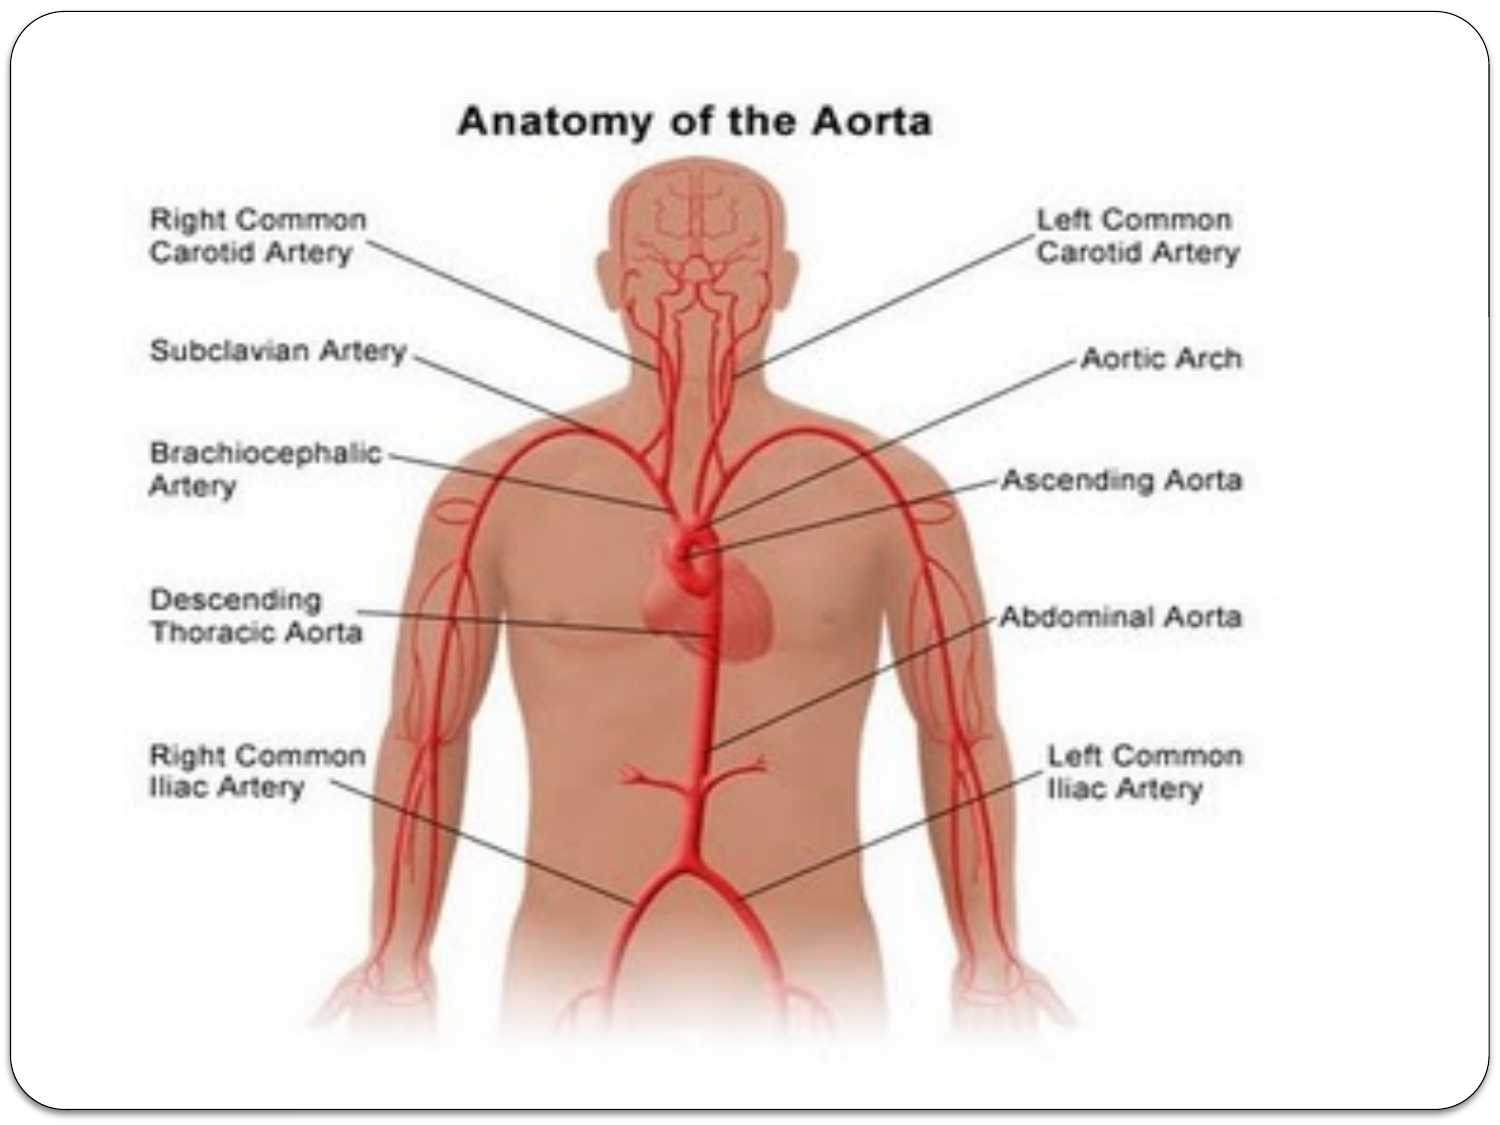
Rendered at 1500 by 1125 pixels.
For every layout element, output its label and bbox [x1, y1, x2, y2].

list [123, 77, 1341, 1083]
